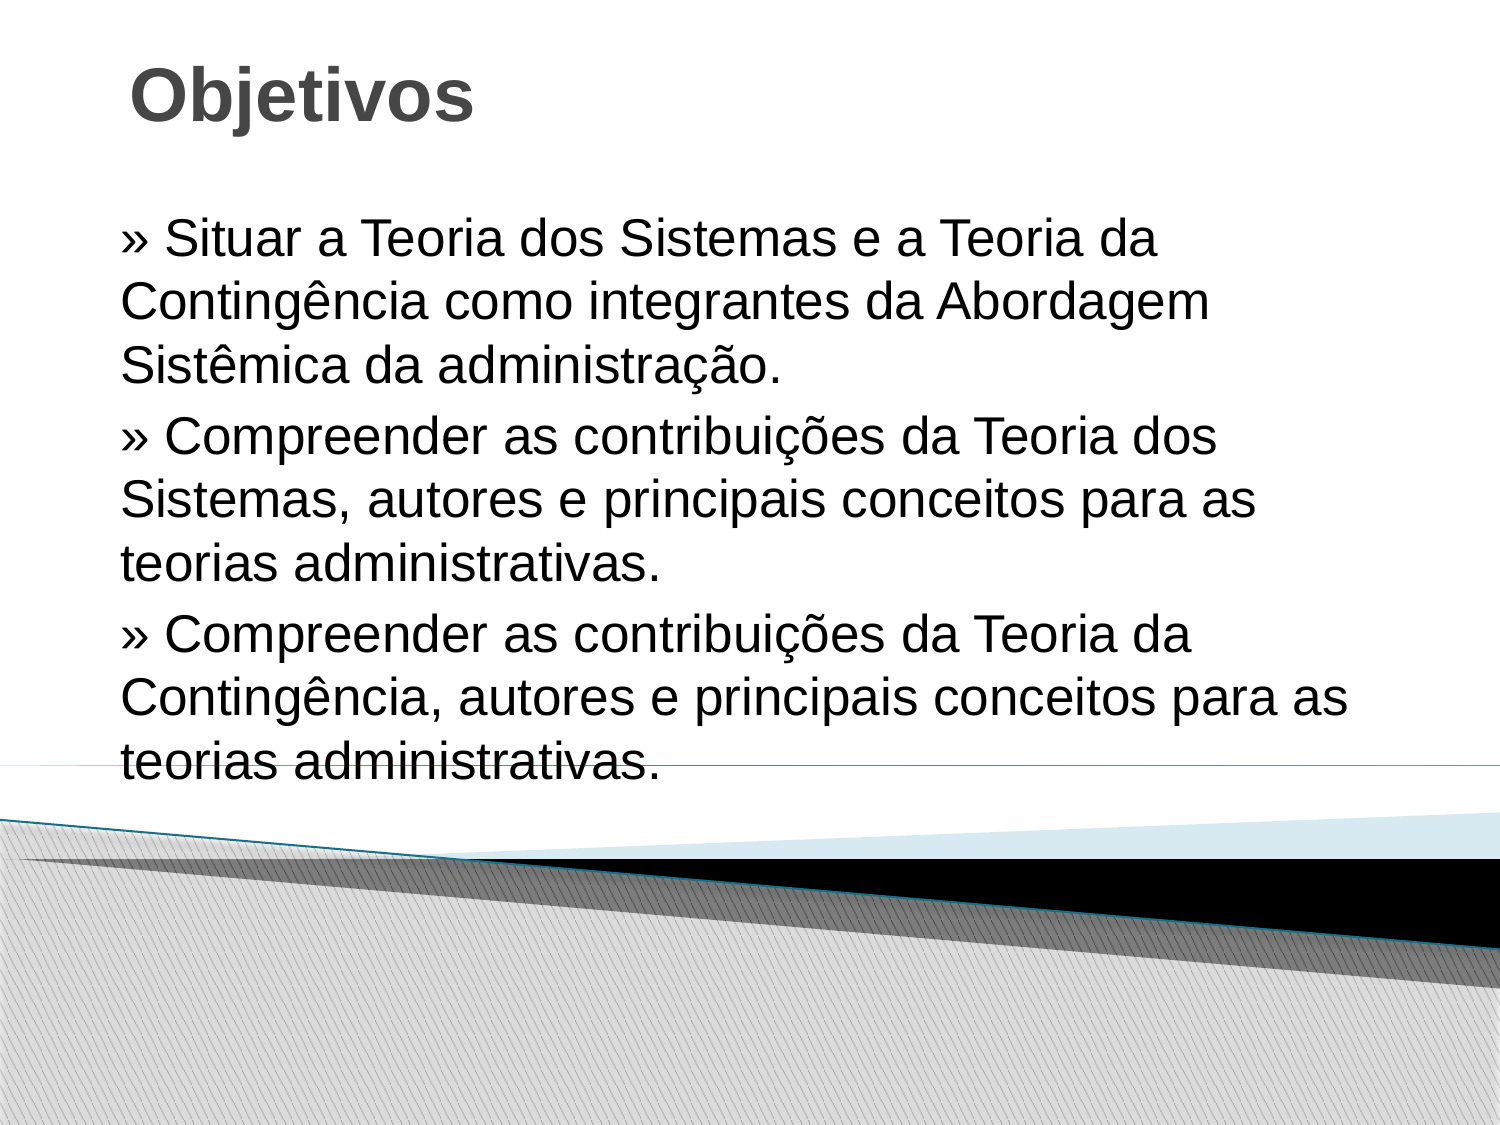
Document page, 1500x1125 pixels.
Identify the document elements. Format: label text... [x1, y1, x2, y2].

picture [5, 859, 1500, 989]
title Objetivos [114, 37, 1390, 145]
subtitle » Situar a Teoria dos Sistemas e a Teoria da Contingência como integrantes da Abordagem Sistêmica da administração. » Compreender as contribuições da Teoria dos Sistemas, autores e principais conceitos para as teorias administrativas. » Compreender as contribuições da Teoria da Contingência, autores e principais conceitos para as teorias administrativas. [112, 124, 1388, 805]
